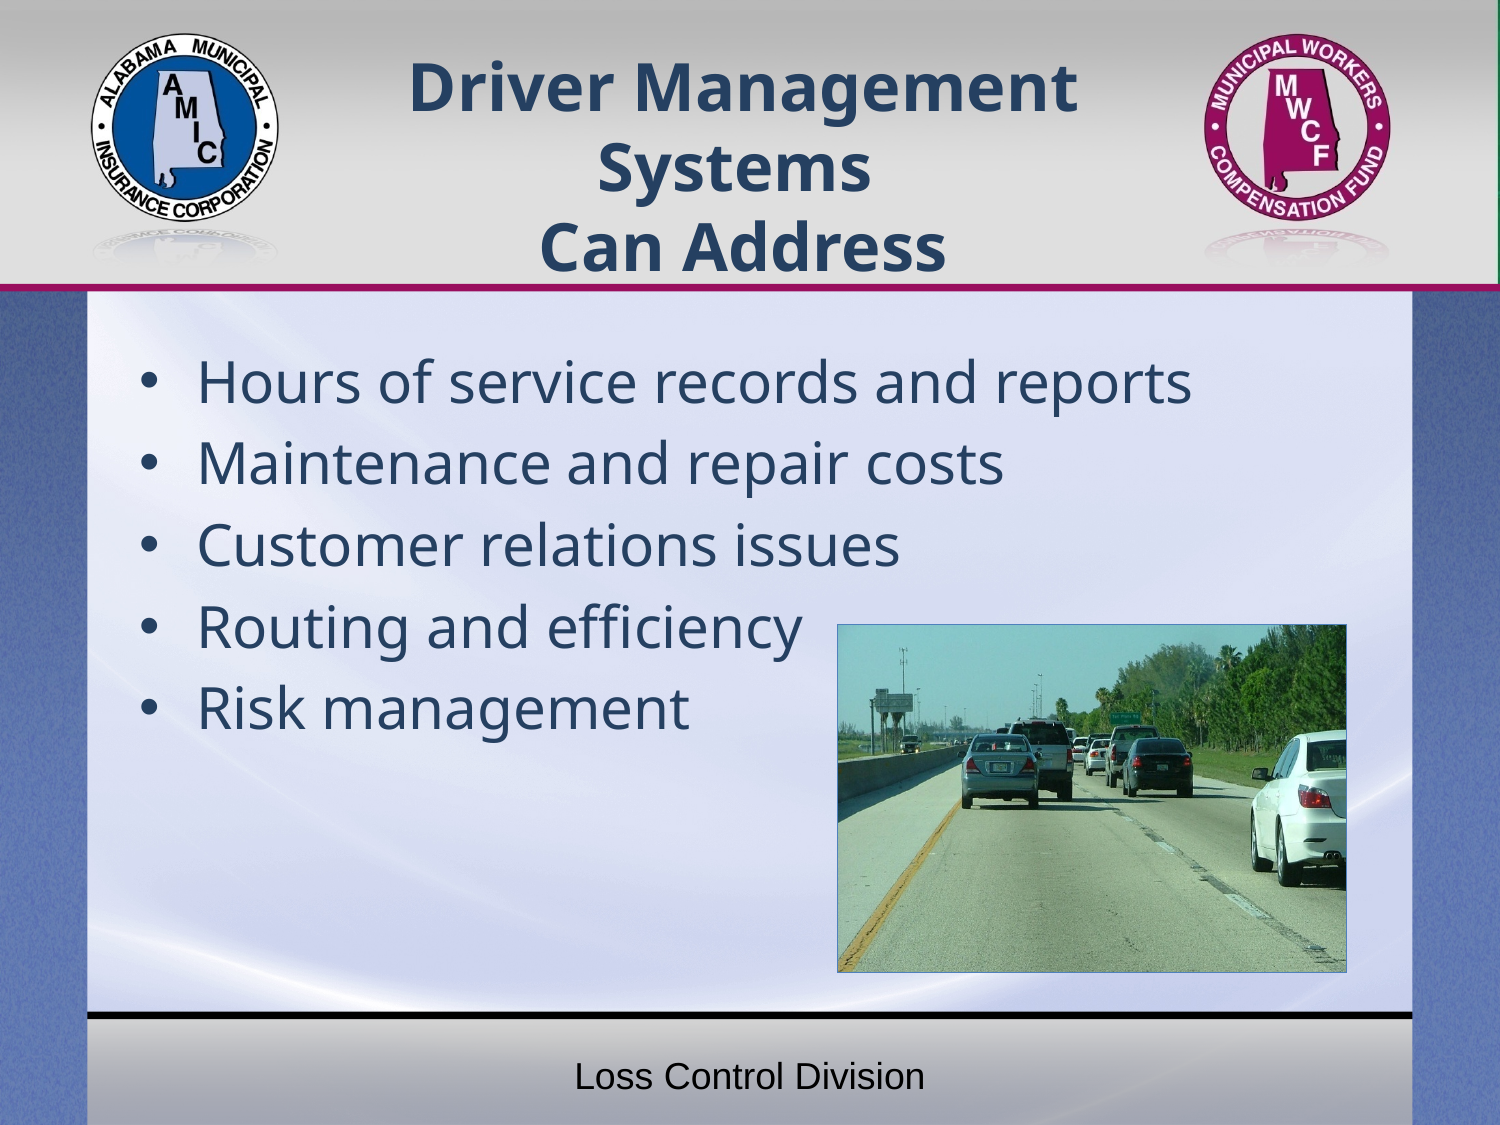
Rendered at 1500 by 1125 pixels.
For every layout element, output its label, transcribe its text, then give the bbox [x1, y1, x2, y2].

text_box Hours of service records and reports Maintenance and repair costs Customer relations issues Routing and efficiency Risk management [124, 337, 1308, 856]
picture [0, 0, 1500, 283]
picture [0, 292, 1500, 1125]
text_box Driver Management Systems Can Address [262, 37, 1225, 213]
